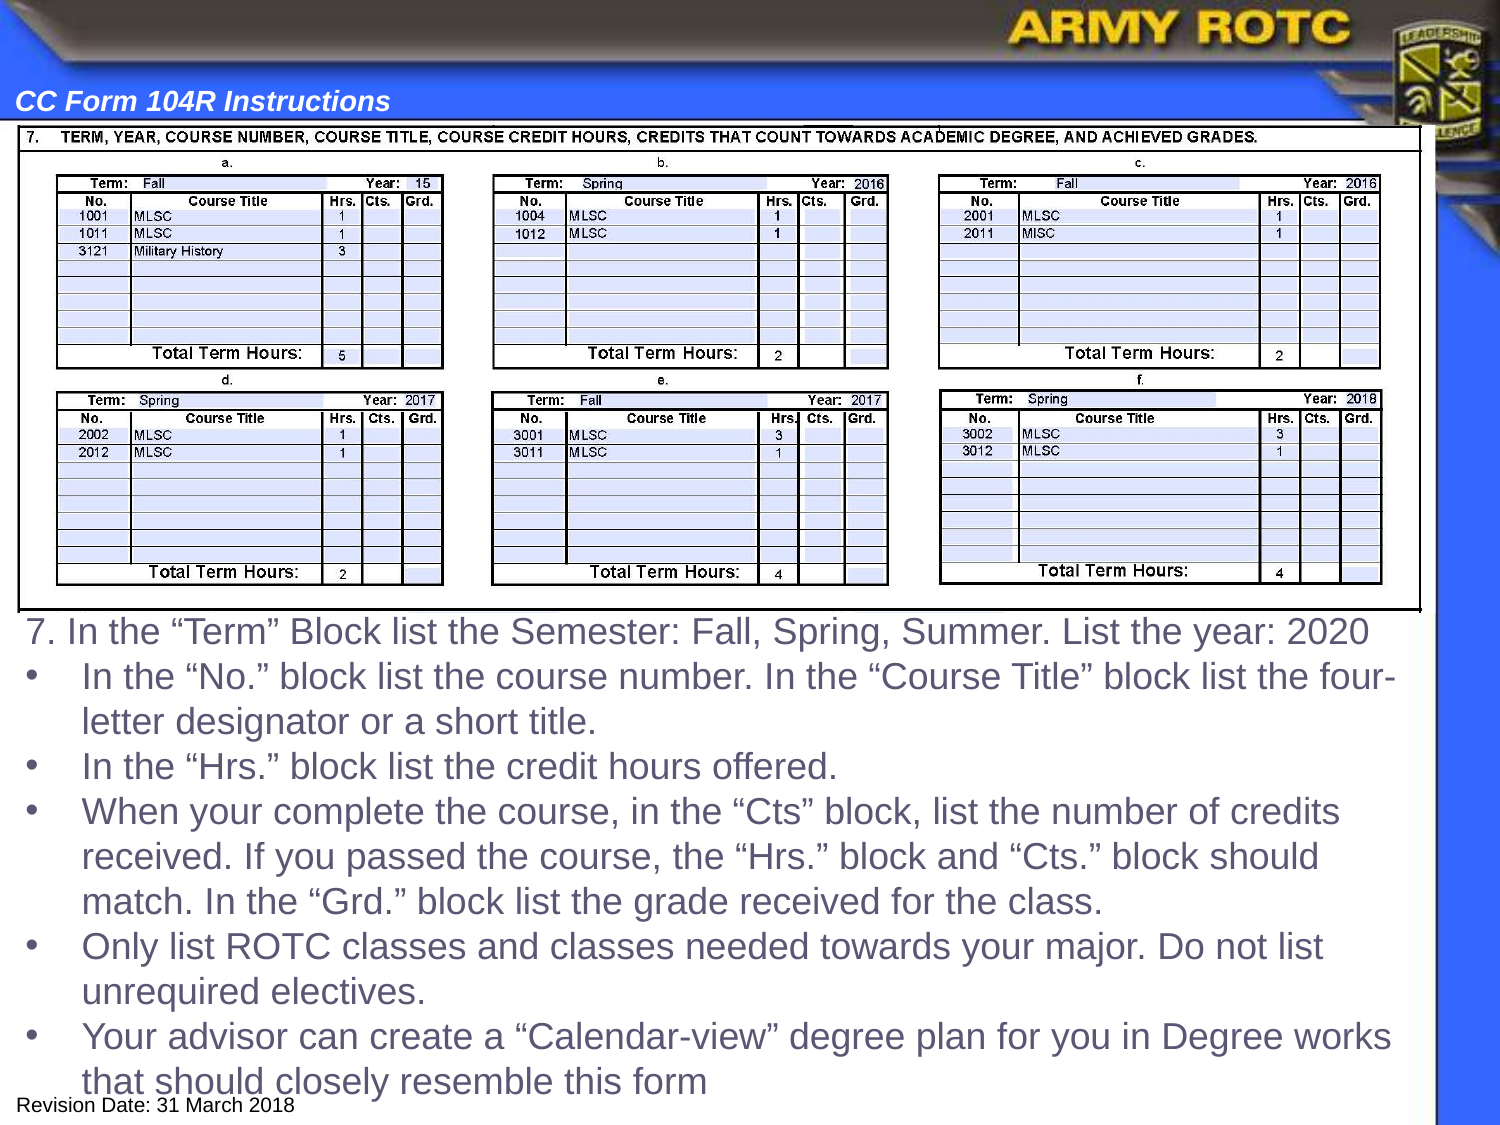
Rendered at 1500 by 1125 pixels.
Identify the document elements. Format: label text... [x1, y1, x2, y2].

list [10, 124, 1436, 613]
picture [0, 0, 1500, 1125]
text_box 7. In the “Term” Block list the Semester: Fall, Spring, Summer. List the year: 2020 In the “No.” block list the course number. In the “Course Title” block list the four-letter designator or a short title. In the “Hrs.” block list the credit hours offered. When your complete the course, in the “Cts” block, list the number of credits received. If you passed the course, the “Hrs.” block and “Cts.” block should match. In the “Grd.” block list the grade received for the class. Only list ROTC classes and classes needed towards your major. Do not list unrequired electives. Your advisor can create a “Calendar-view” degree plan for you in Degree works that should closely resemble this form [10, 619, 1438, 1110]
